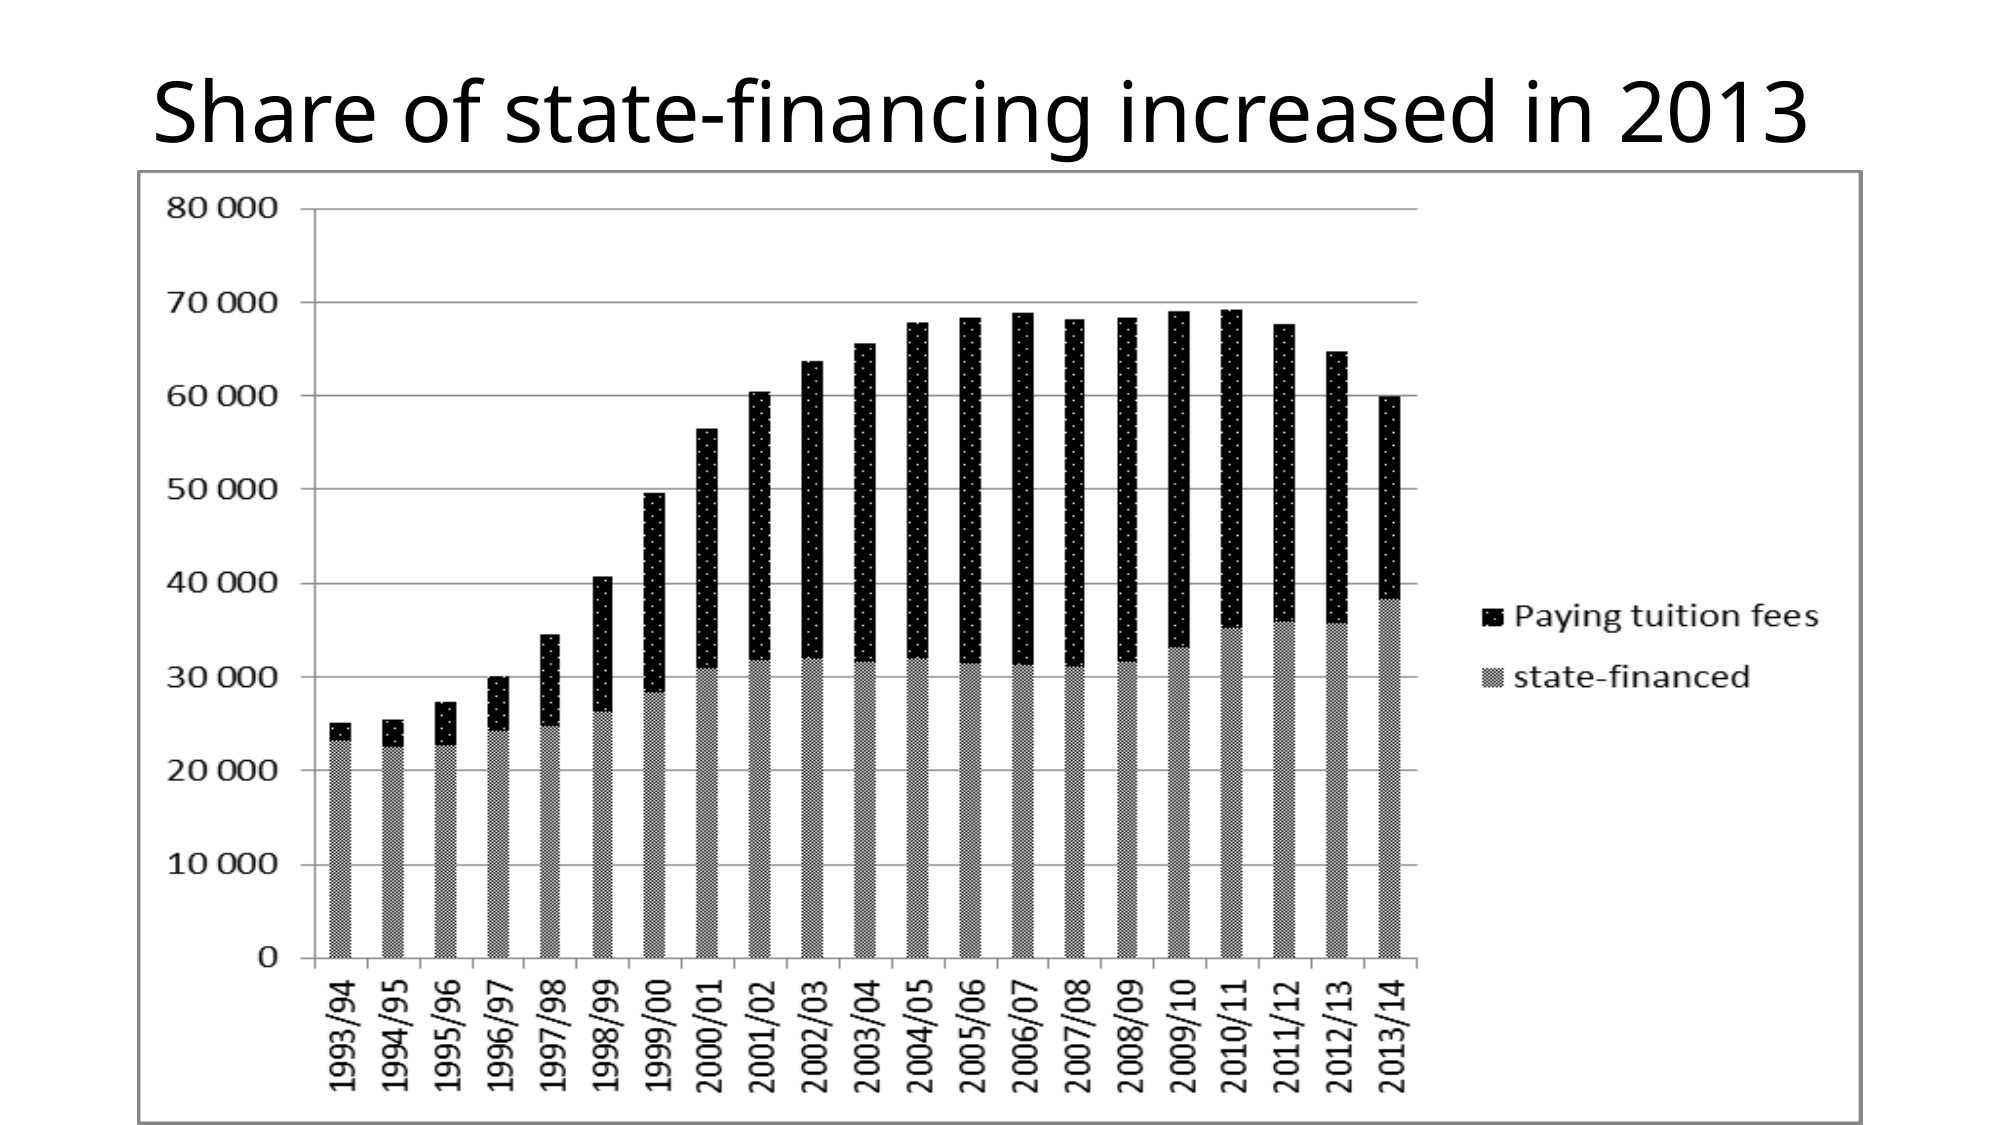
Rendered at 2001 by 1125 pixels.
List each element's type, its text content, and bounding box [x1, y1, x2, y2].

title Share of state-financing increased in 2013 [137, 59, 1863, 170]
picture [137, 170, 1863, 1125]
